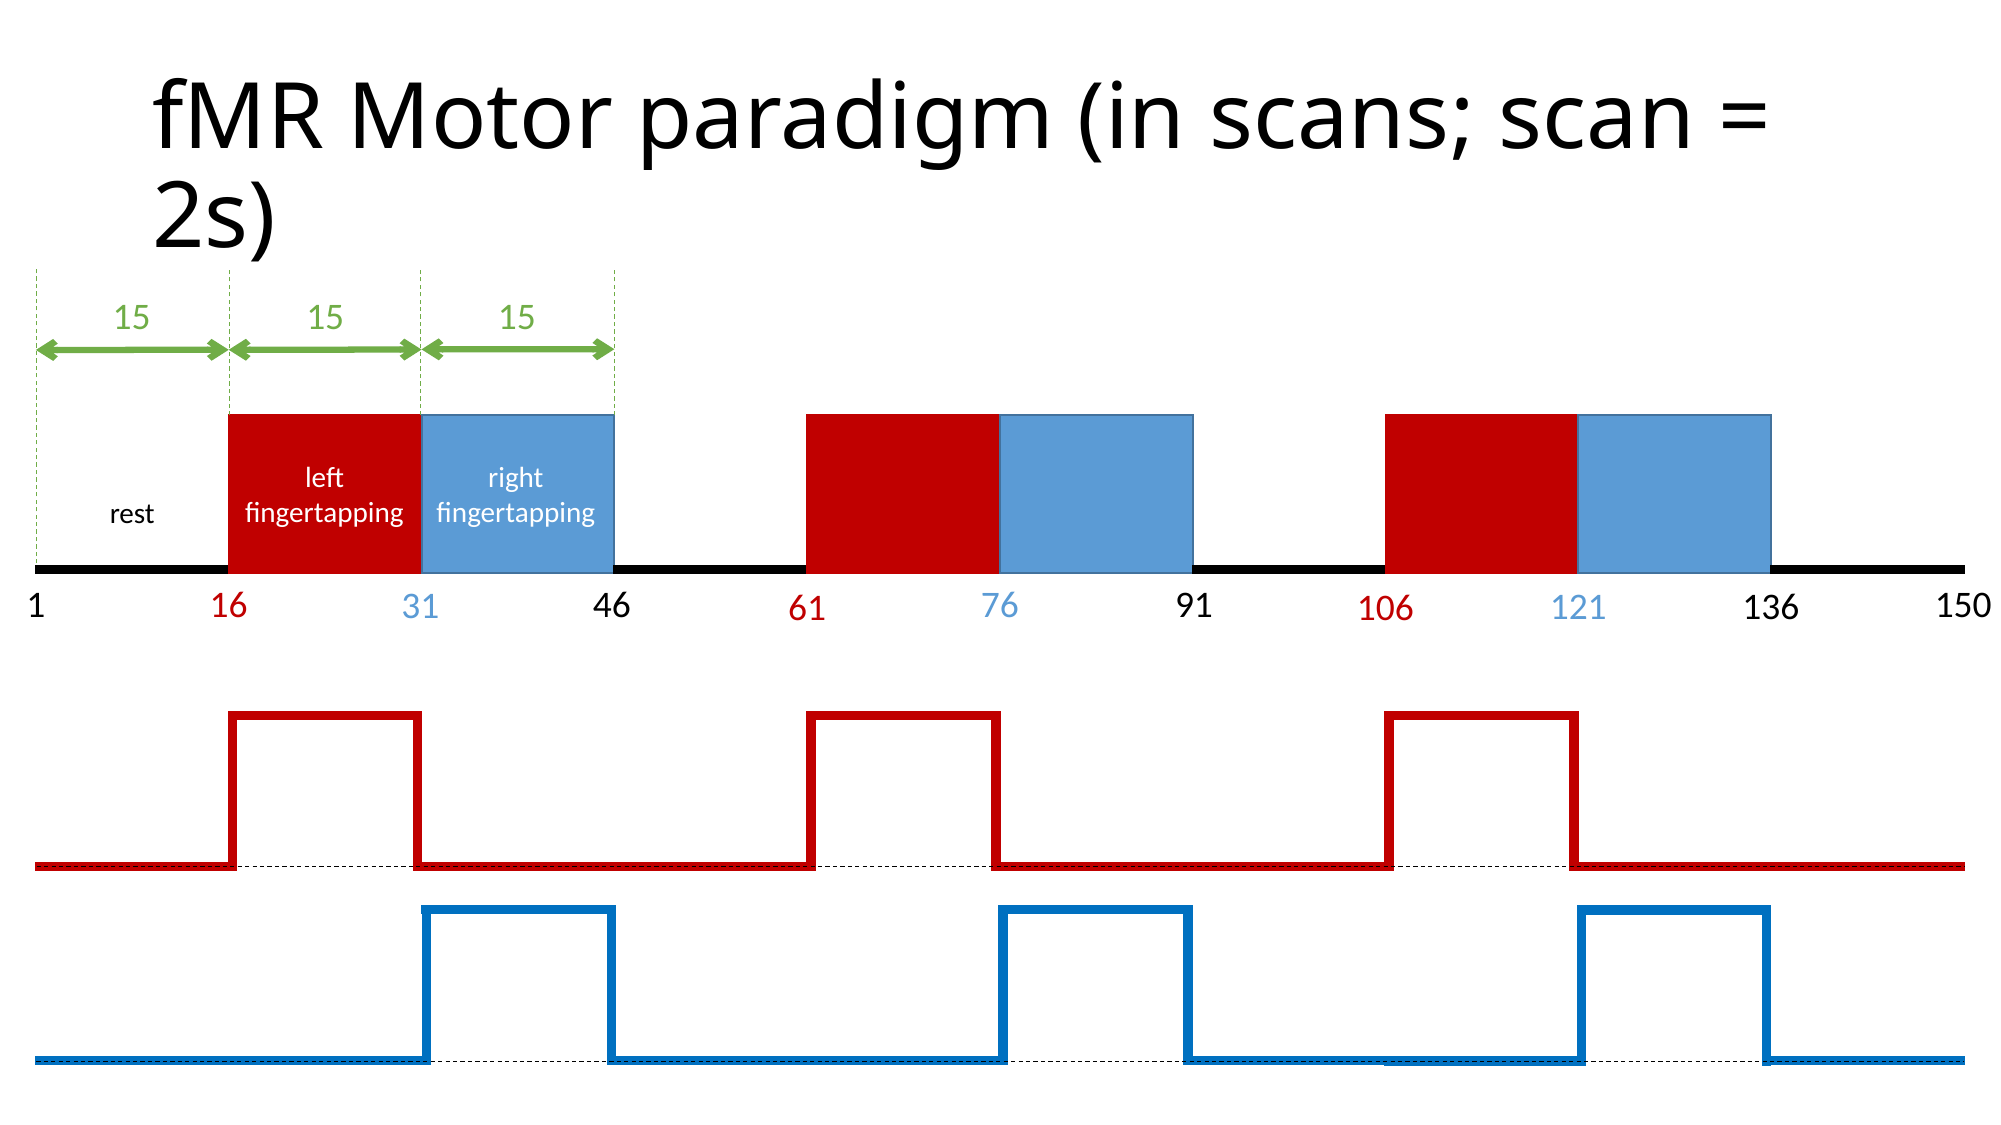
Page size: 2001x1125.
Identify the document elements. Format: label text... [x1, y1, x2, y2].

text_box 15 [97, 284, 166, 344]
text_box 46 [578, 574, 646, 633]
text_box [422, 914, 431, 1061]
text_box 136 [1727, 574, 1815, 635]
text_box [1384, 711, 1579, 720]
text_box [806, 720, 816, 866]
text_box [228, 1056, 422, 1061]
text_box [228, 720, 237, 866]
text_box [991, 867, 1001, 871]
text_box [1770, 862, 1965, 866]
text_box [1183, 914, 1193, 1061]
text_box [1579, 862, 1770, 866]
text_box 1 [11, 573, 61, 633]
title fMR Motor paradigm (in scans; scan = 2s) [137, 59, 1863, 278]
text_box 91 [1160, 574, 1228, 633]
text_box [1762, 915, 1771, 1061]
text_box [613, 862, 806, 866]
text_box [1569, 720, 1579, 866]
text_box [1001, 862, 1192, 866]
text_box [35, 1056, 228, 1065]
text_box [991, 720, 1001, 866]
text_box [806, 867, 816, 871]
text_box 15 [483, 284, 551, 344]
text_box [35, 862, 228, 871]
text_box 150 [1920, 573, 2000, 633]
text_box [1001, 867, 1192, 871]
text_box [228, 711, 422, 720]
text_box [607, 914, 616, 1061]
text_box [1771, 1056, 1965, 1065]
text_box [1577, 905, 1771, 915]
text_box [1384, 867, 1394, 871]
text_box [616, 1056, 805, 1061]
text_box [422, 867, 613, 871]
text_box [1192, 867, 1384, 871]
text_box [613, 867, 806, 871]
text_box [422, 862, 613, 866]
text_box 106 [1342, 575, 1429, 635]
text_box [805, 1056, 998, 1061]
text_box [1569, 867, 1579, 871]
text_box [1384, 720, 1394, 866]
text_box 15 [291, 284, 360, 344]
text_box 16 [194, 574, 263, 633]
text_box 76 [966, 574, 1034, 633]
text_box [1770, 867, 1965, 871]
text_box 31 [386, 574, 455, 634]
text_box [1384, 1062, 1577, 1066]
text_box [806, 711, 1001, 720]
text_box [1384, 1056, 1577, 1061]
text_box [1577, 915, 1586, 1061]
text_box [1192, 862, 1384, 866]
text_box [1193, 1056, 1384, 1061]
text_box 61 [773, 575, 842, 635]
text_box 121 [1535, 574, 1622, 635]
text_box [413, 720, 422, 866]
text_box [998, 905, 1193, 914]
text_box [998, 914, 1008, 1061]
text_box [1579, 867, 1770, 871]
text_box [421, 905, 616, 914]
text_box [35, 415, 1965, 574]
